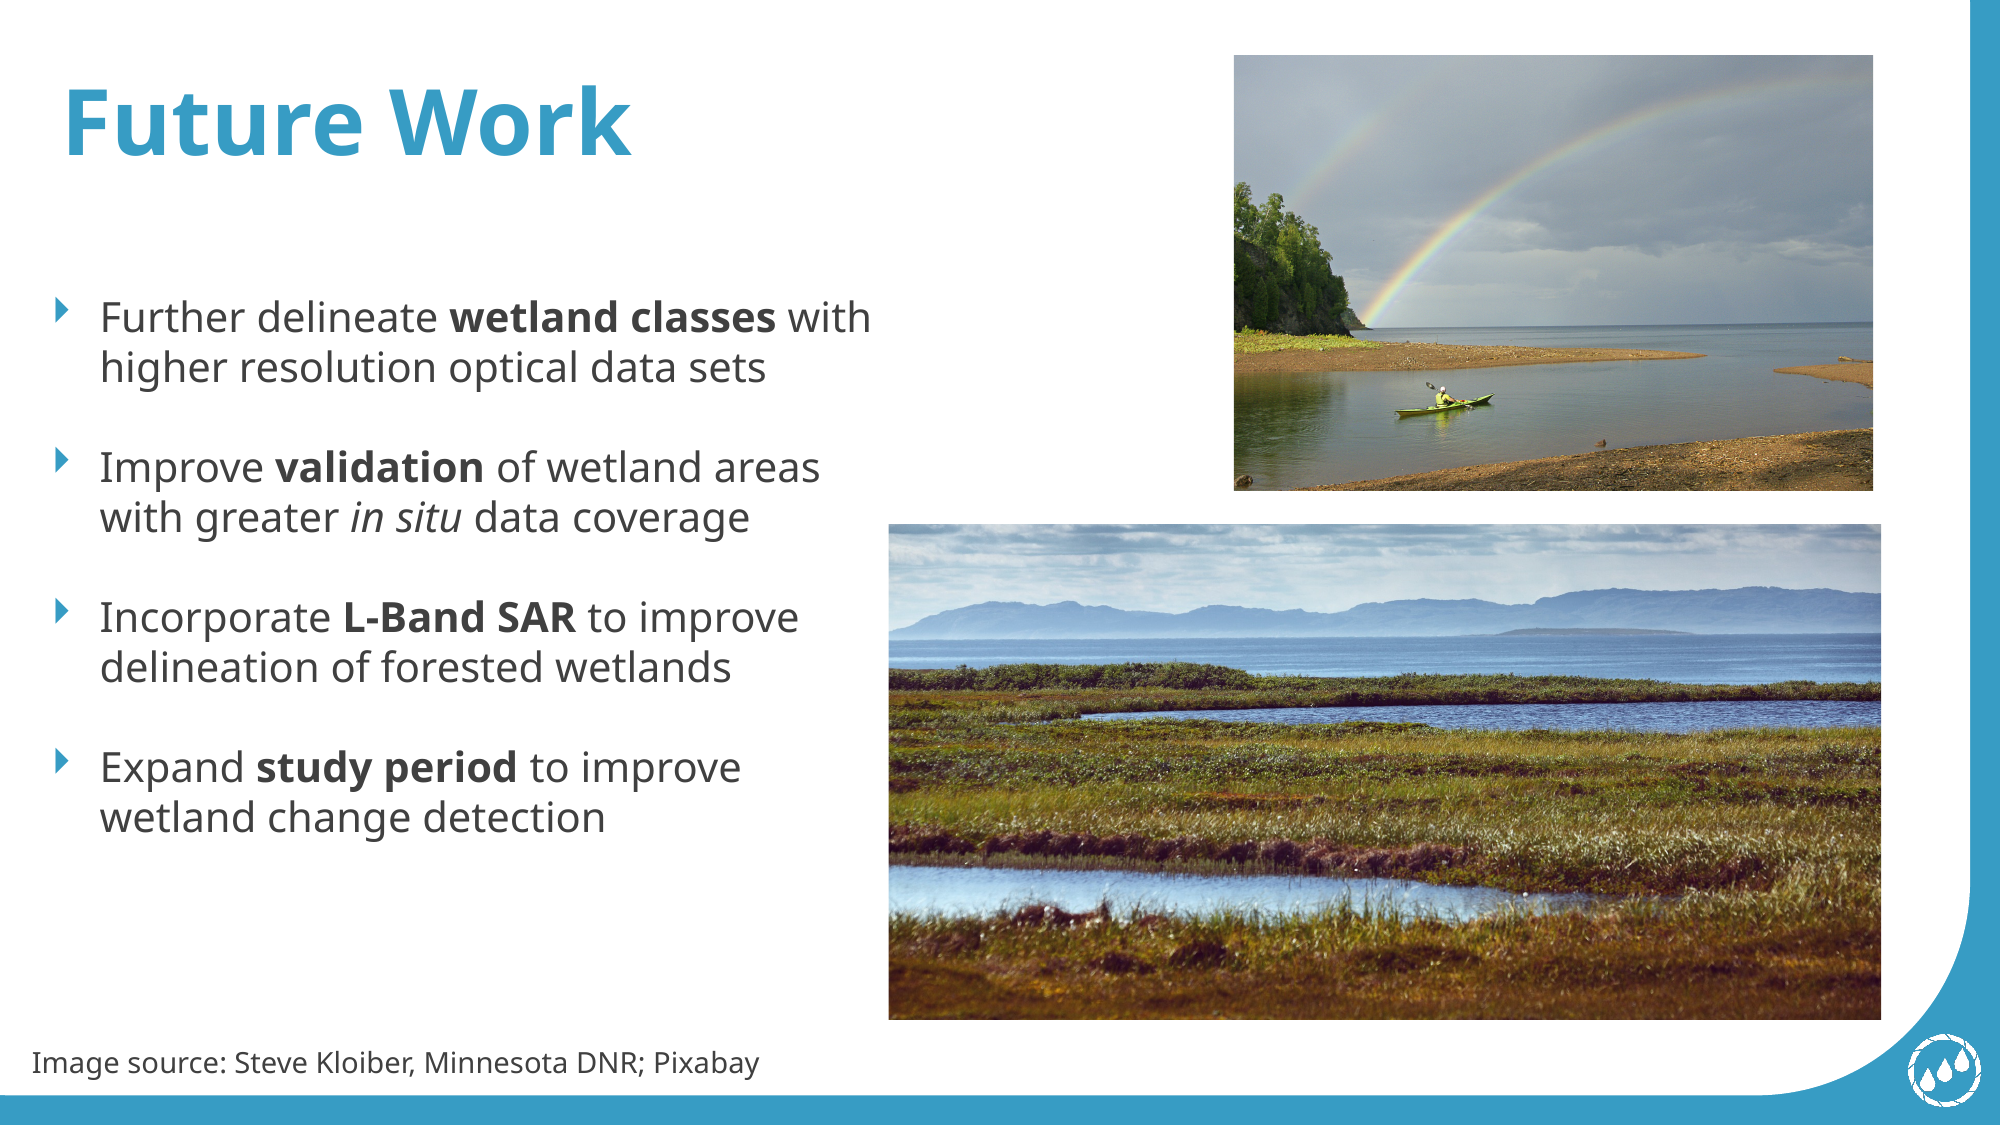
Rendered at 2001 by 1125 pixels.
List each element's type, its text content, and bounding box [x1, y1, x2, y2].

text_box Future Work [46, 55, 1233, 181]
picture [1233, 55, 1874, 491]
picture [1908, 1034, 1981, 1107]
text_box Image source: Steve Kloiber, Minnesota DNR; Pixabay [17, 1037, 783, 1088]
text_box Further delineate wetland classes with higher resolution optical data sets Improve validation of wetland areas with greater in situ data coverage Incorporate L-Band SAR to improve delineation of forested wetlands Expand study period to improve wetland change detection [28, 238, 909, 984]
picture [888, 524, 1882, 1020]
